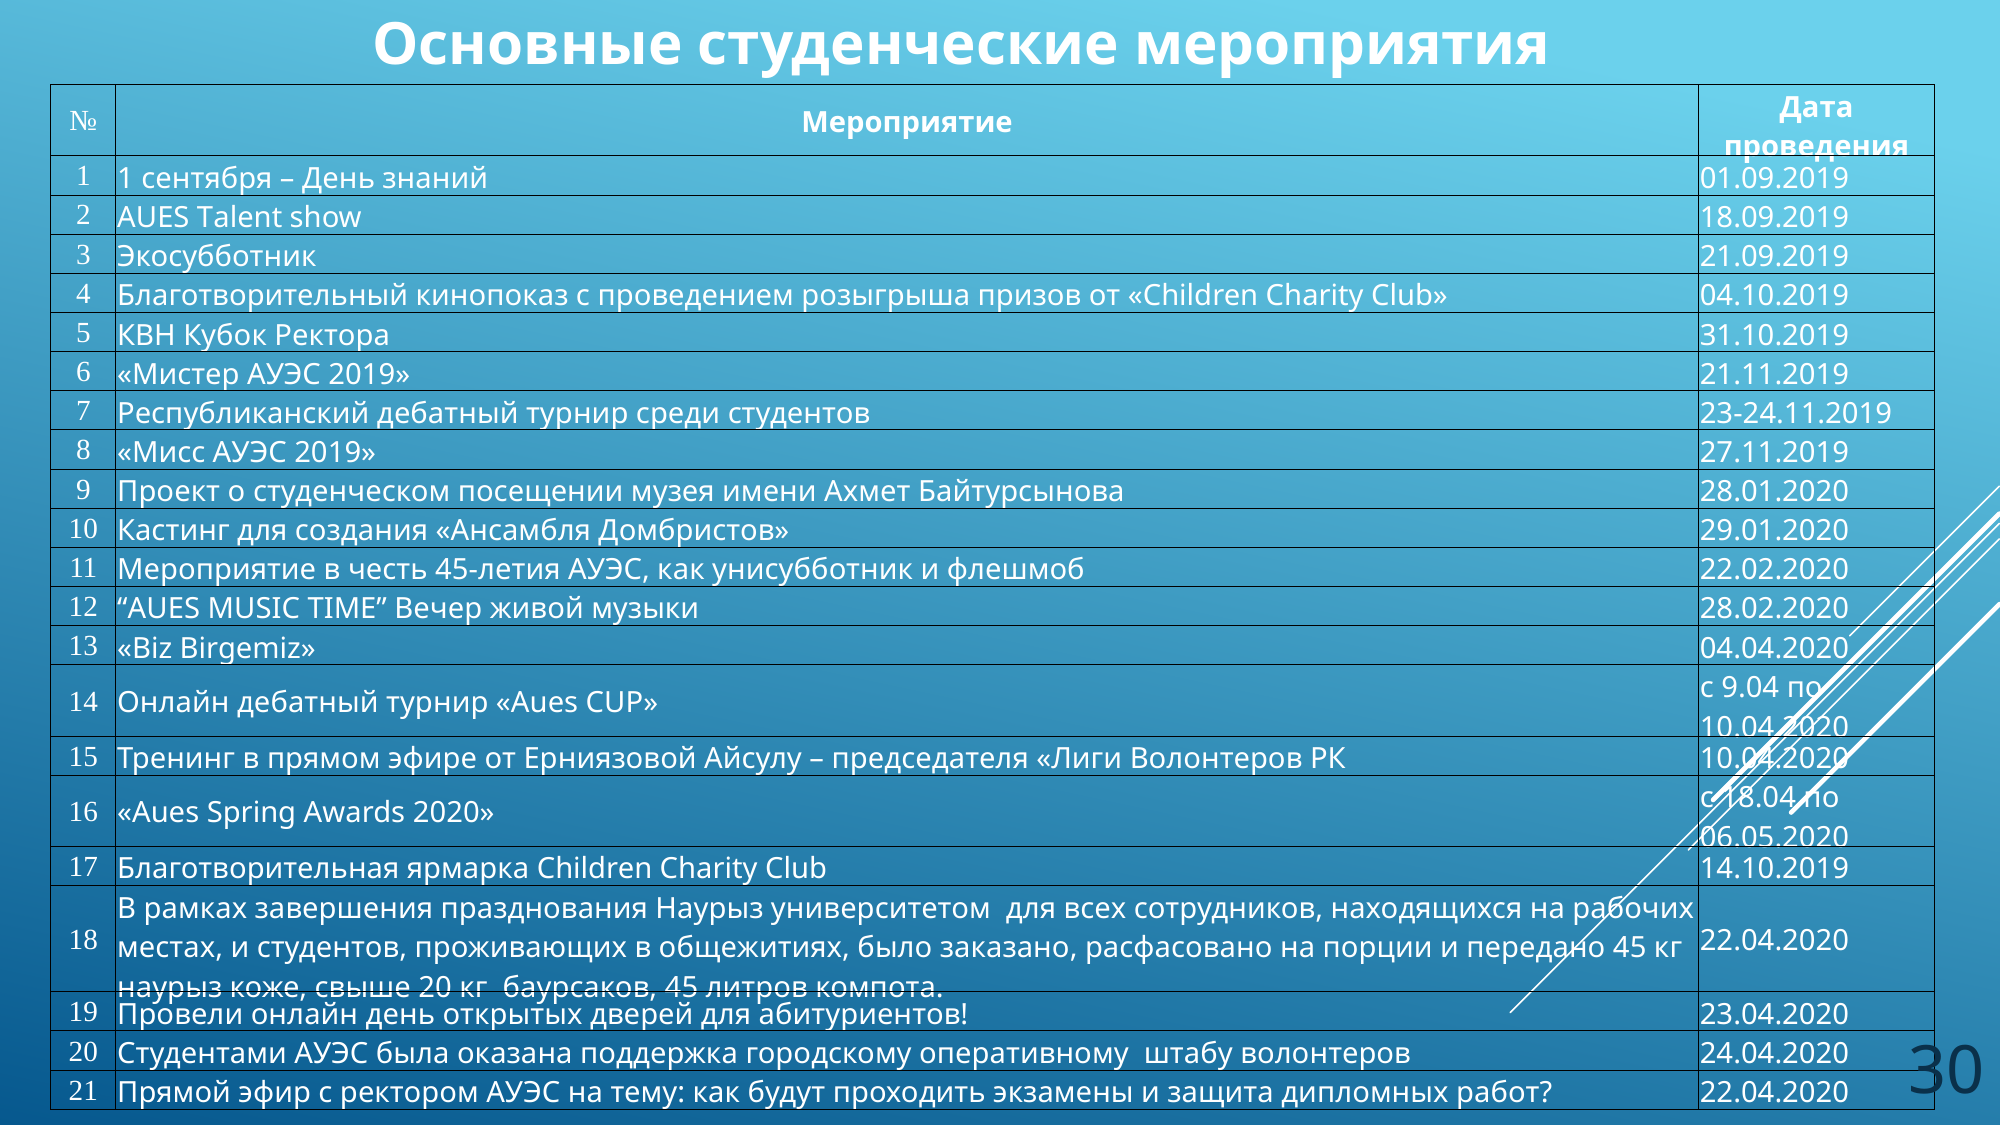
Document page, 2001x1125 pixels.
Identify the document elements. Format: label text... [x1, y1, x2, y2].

table_cell Студентами АУЭС была оказана поддержка городскому оперативному штабу волонтеров [1350, 1031, 1698, 1070]
table_cell 21 [51, 1071, 115, 1109]
table_cell Прямой эфир с ректором АУЭС на тему: как будут проходить экзамены и защита дипломных работ? [116, 1071, 1698, 1109]
table_cell АUES Tаlent show [116, 196, 1698, 234]
table_cell 28.01.2020 [1699, 470, 1934, 508]
table_cell Благотворительный кинопоказ с проведением розыгрыша призов от «Children Charity Club» [116, 274, 1698, 312]
table_cell Мероприятие в честь 45-летия АУЭС, как унисубботник и флешмоб [116, 548, 1698, 586]
table_cell 15 [51, 737, 115, 775]
table_cell Кастинг для создания «Ансамбля Домбристов» [116, 509, 1698, 547]
slide_number 30 [1812, 1015, 2000, 1125]
table_cell 21.11.2019 [1699, 352, 1934, 390]
table_cell 10.04.2020 [1699, 737, 1934, 775]
table_cell 3 [51, 235, 115, 273]
table_cell «Мистер АУЭС 2019» [116, 352, 1698, 390]
table_cell 20 [51, 1031, 112, 1070]
table_cell Тренинг в прямом эфире от Ерниязовой Айсулу – председателя «Лиги Волонтеров РК [116, 737, 1698, 775]
table_cell 19 [51, 992, 115, 1030]
table_header Дата проведения [1699, 85, 1934, 155]
table_cell 4 [51, 274, 115, 312]
table_cell с 18.04 по 06.05.2020 [1699, 776, 1934, 846]
table_cell 22.04.2020 [1699, 886, 1934, 991]
table_cell 12 [51, 587, 115, 625]
table_cell КВН Кубок Ректора [116, 313, 1698, 351]
table_cell 31.10.2019 [1699, 313, 1934, 351]
table_cell 23.04.2020 [1699, 992, 1934, 1030]
table_cell 1 [51, 156, 115, 195]
table_cell 22.02.2020 [1699, 548, 1934, 586]
table_header № [51, 85, 115, 155]
table_cell 14.10.2019 [1699, 847, 1934, 885]
table_cell 7 [51, 391, 115, 429]
table_cell 11 [51, 548, 115, 586]
table_cell 04.04.2020 [1699, 626, 1934, 664]
text_box Основные студенческие мероприятия [212, 0, 1712, 84]
table_cell 27.11.2019 [1699, 430, 1934, 469]
table_cell Онлайн дебатный турнир «Aues CUP» [116, 665, 1698, 736]
table_cell 1 сентября – День знаний [116, 156, 1698, 195]
table_cell Экосубботник [116, 235, 1698, 273]
table_cell с 9.04 по 10.04.2020 [1699, 665, 1934, 736]
table_cell 14 [51, 665, 115, 736]
table_cell «Мисс АУЭС 2019» [116, 430, 1698, 469]
table_cell “AUES MUSIC TIME” Вечер живой музыки [116, 587, 1698, 625]
table_cell 16 [51, 776, 115, 846]
table_cell 22.04.2020 [1699, 1071, 1812, 1109]
table_cell 18 [51, 886, 115, 991]
table_cell 2 [51, 196, 115, 234]
table_cell 28.02.2020 [1699, 587, 1934, 625]
table_cell 13 [51, 626, 115, 664]
table_cell Республиканский дебатный турнир среди студентов [116, 391, 1698, 429]
table_cell 10 [51, 509, 115, 547]
table_cell 24.04.2020 [1699, 1031, 1812, 1070]
table_cell 29.01.2020 [1699, 509, 1934, 547]
table_cell В рамках завершения празднования Наурыз университетом для всех сотрудников, находящихся на рабочих местах, и студентов, проживающих в общежитиях, было заказано, расфасовано на порции и передано 45 кг наурыз коже, свыше 20 кг баурсаков, 45 литров компота. [116, 886, 1698, 991]
table_cell 23-24.11.2019 [1699, 391, 1934, 429]
footer [112, 1012, 1350, 1073]
table_cell Проект о студенческом посещении музея имени Ахмет Байтурсынова [116, 470, 1698, 508]
table_cell Благотворительная ярмарка Children Charity Club [116, 847, 1698, 885]
table_cell 9 [51, 470, 115, 508]
table_cell 17 [51, 847, 115, 885]
table_cell 6 [51, 352, 115, 390]
table_cell 21.09.2019 [1699, 235, 1934, 273]
table_cell «Aues Spring Awards 2020» [116, 776, 1698, 846]
table_header Мероприятие [116, 85, 1698, 155]
table_cell 04.10.2019 [1699, 274, 1934, 312]
table_cell 5 [51, 313, 115, 351]
table_cell «Biz Birgemiz» [116, 626, 1698, 664]
table_cell Провели онлайн день открытых дверей для абитуриентов! [116, 992, 1698, 1030]
table_cell 01.09.2019 [1699, 156, 1934, 195]
table_cell 18.09.2019 [1699, 196, 1934, 234]
table_cell 8 [51, 430, 115, 469]
